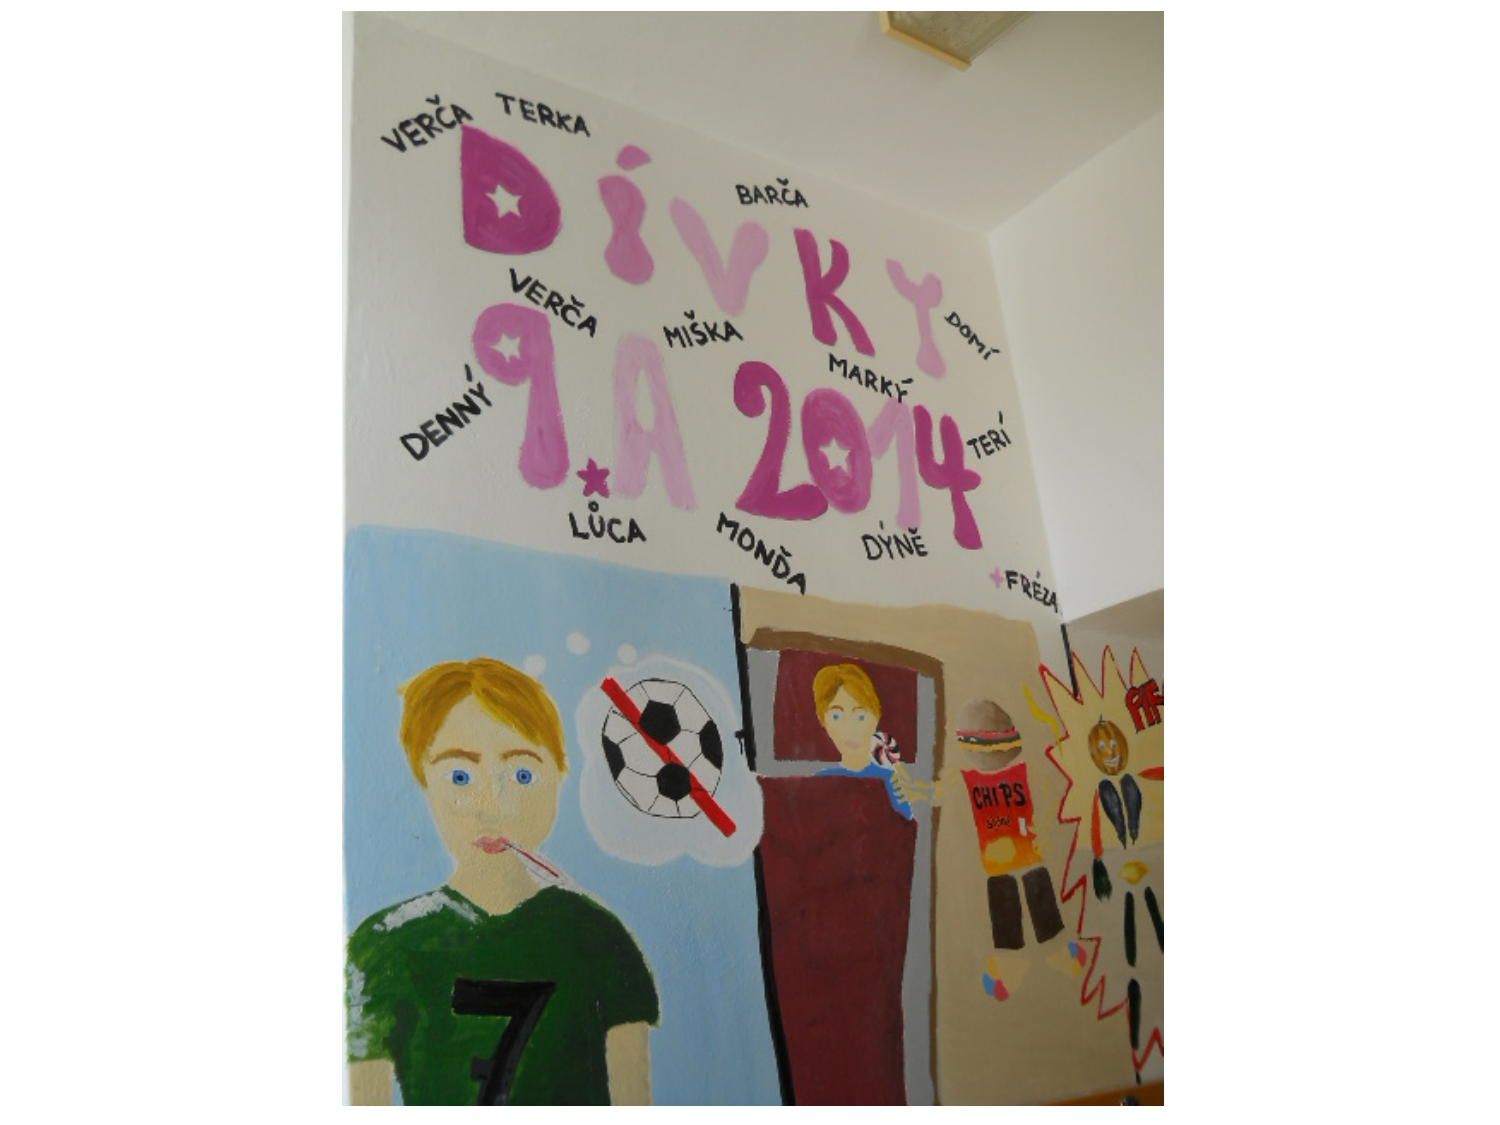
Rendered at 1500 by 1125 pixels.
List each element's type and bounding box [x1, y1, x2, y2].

picture [342, 11, 1164, 1107]
